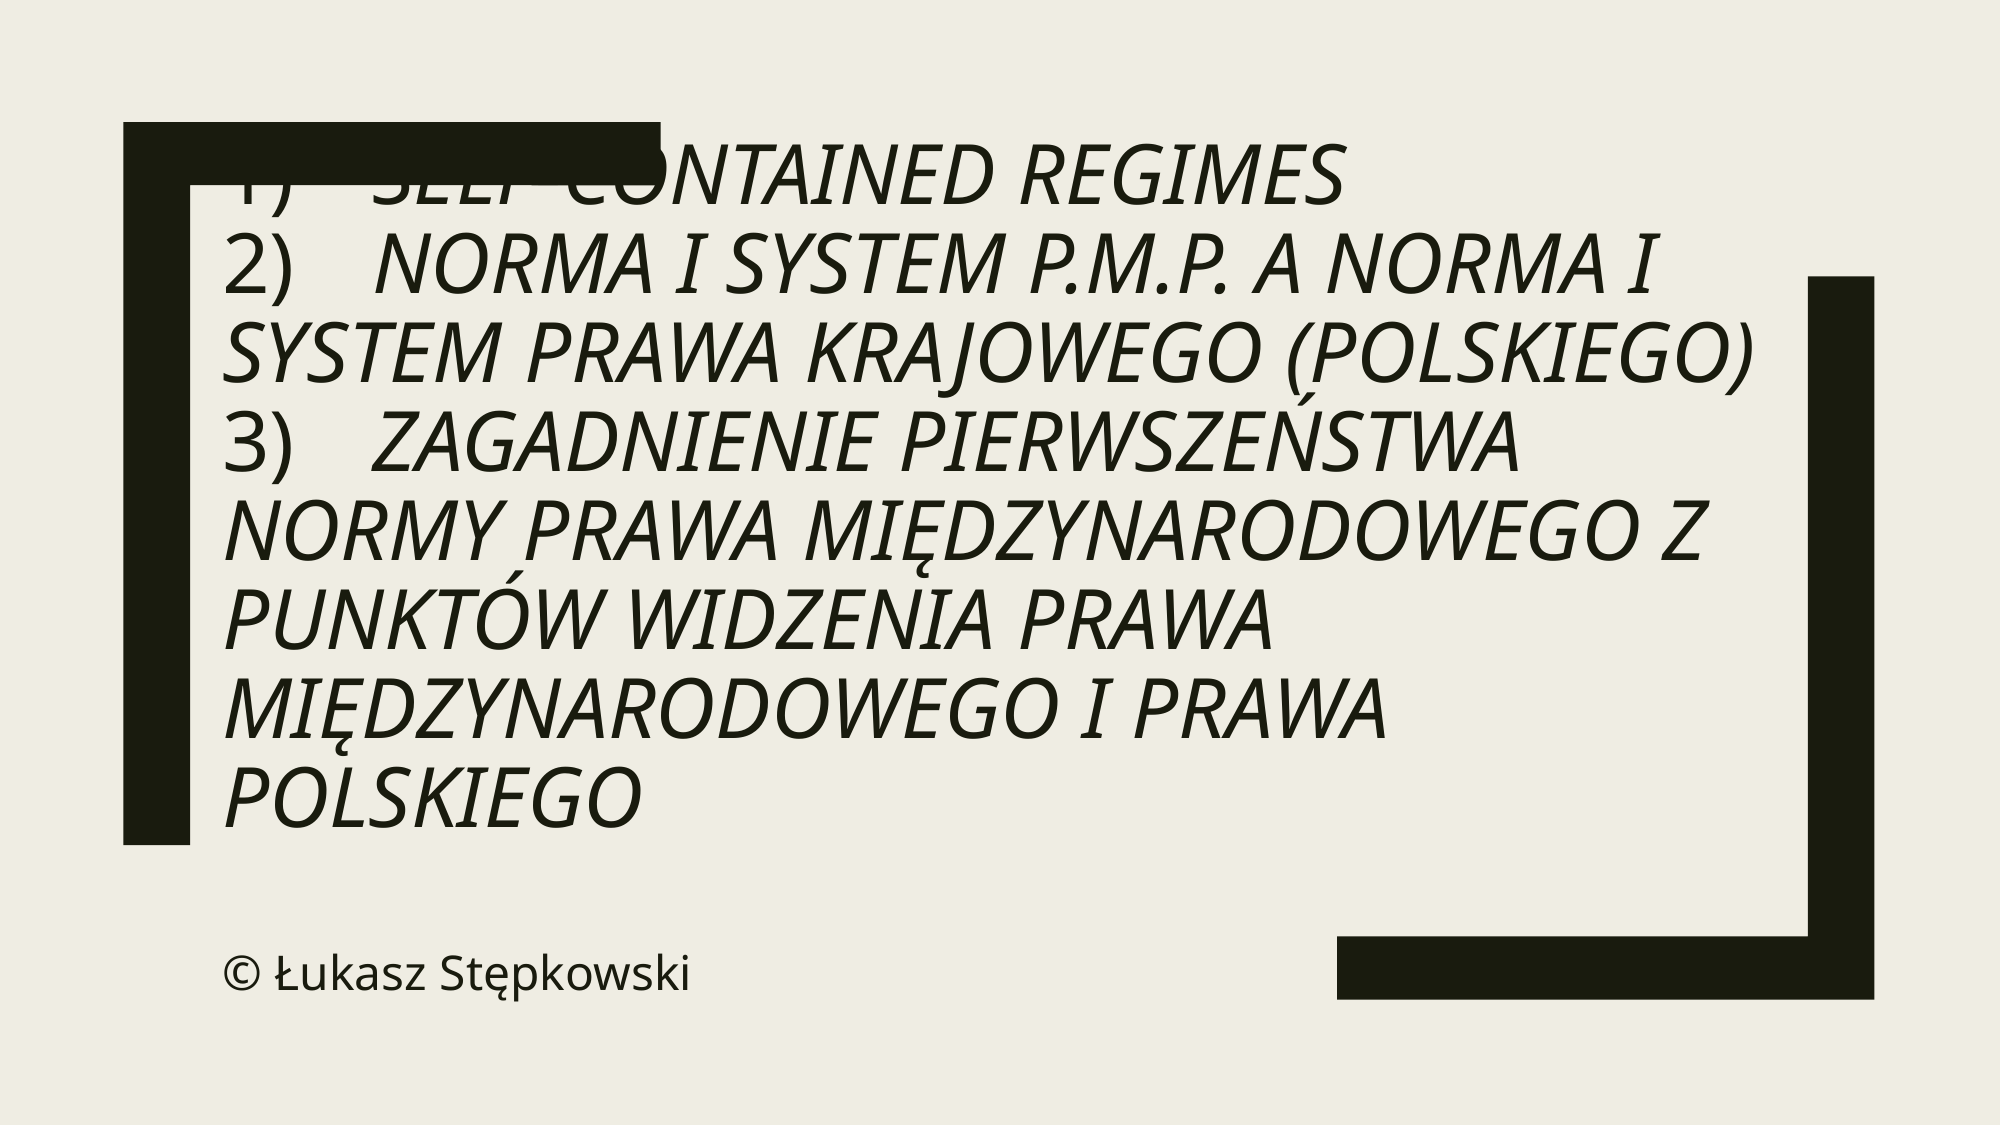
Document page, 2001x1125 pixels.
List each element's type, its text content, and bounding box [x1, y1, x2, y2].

title 1) Self-contained regimes 2) Norma i system P.M.P. a norma i system prawa krajowego (polskiego) 3) Zagadnienie pierwszeństwa normy prawa międzynarodowego z punktów widzenia prawa międzynarodowego i prawa polskiego [207, 207, 1825, 853]
subtitle © Łukasz Stępkowski [207, 927, 709, 1008]
